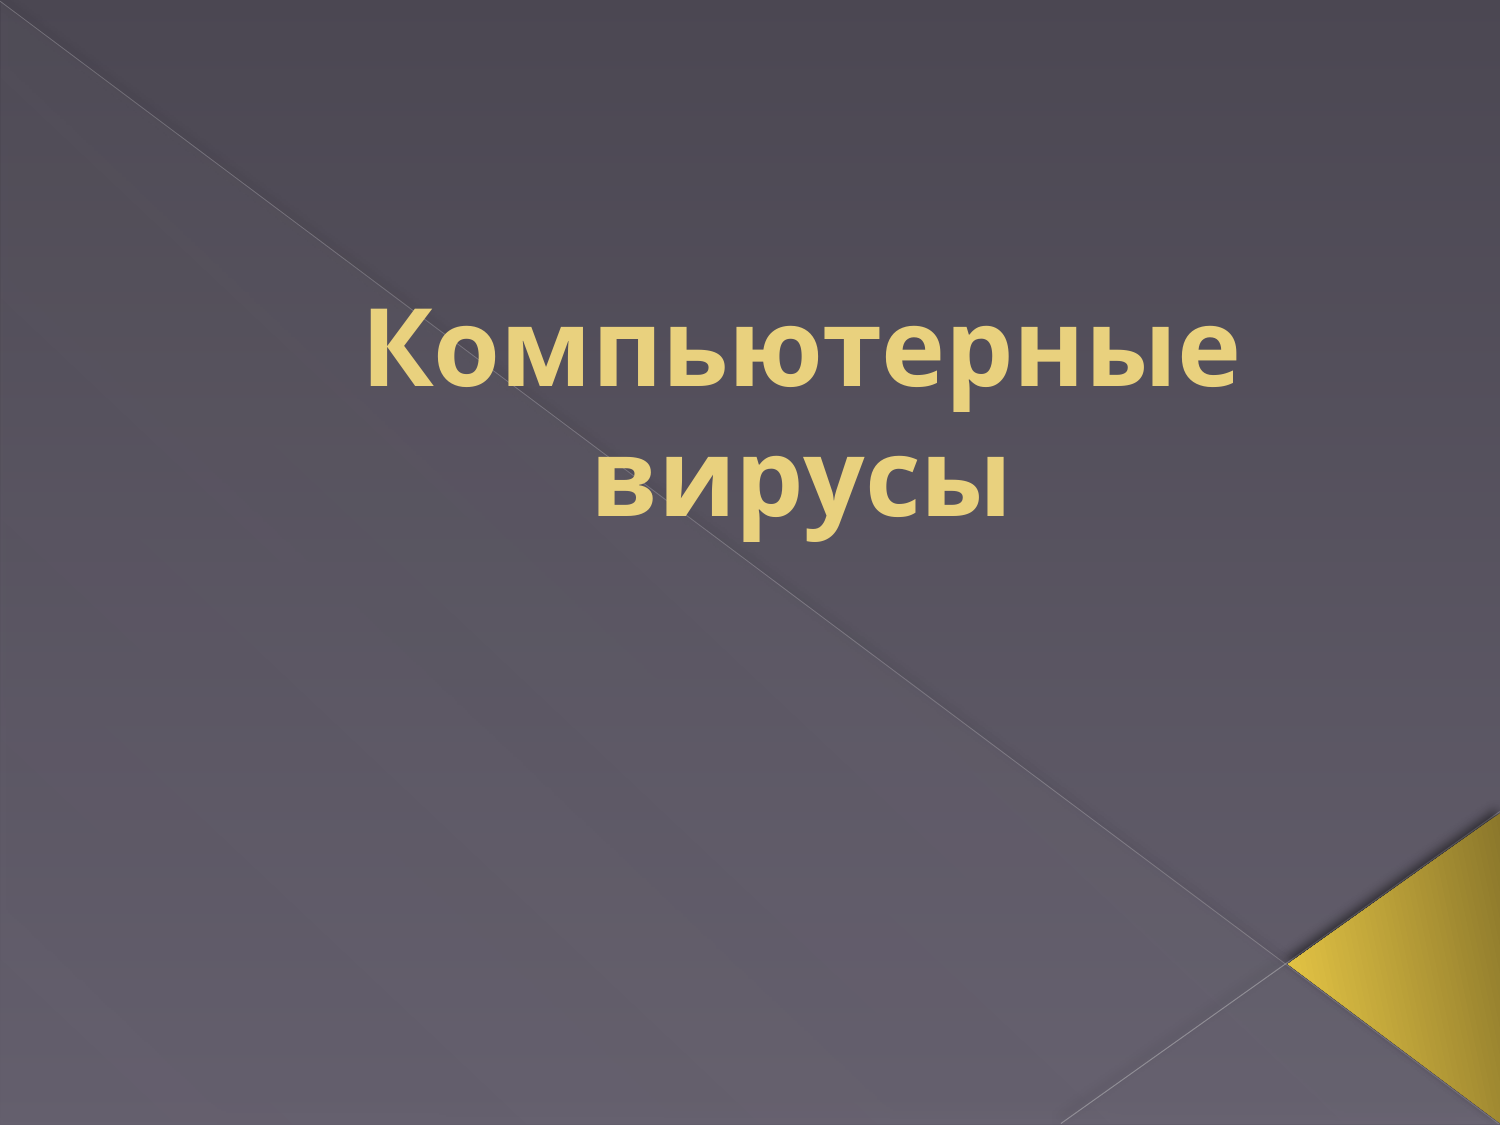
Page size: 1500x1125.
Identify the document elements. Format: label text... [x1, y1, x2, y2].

title Компьютерные вирусы [53, 267, 1471, 546]
